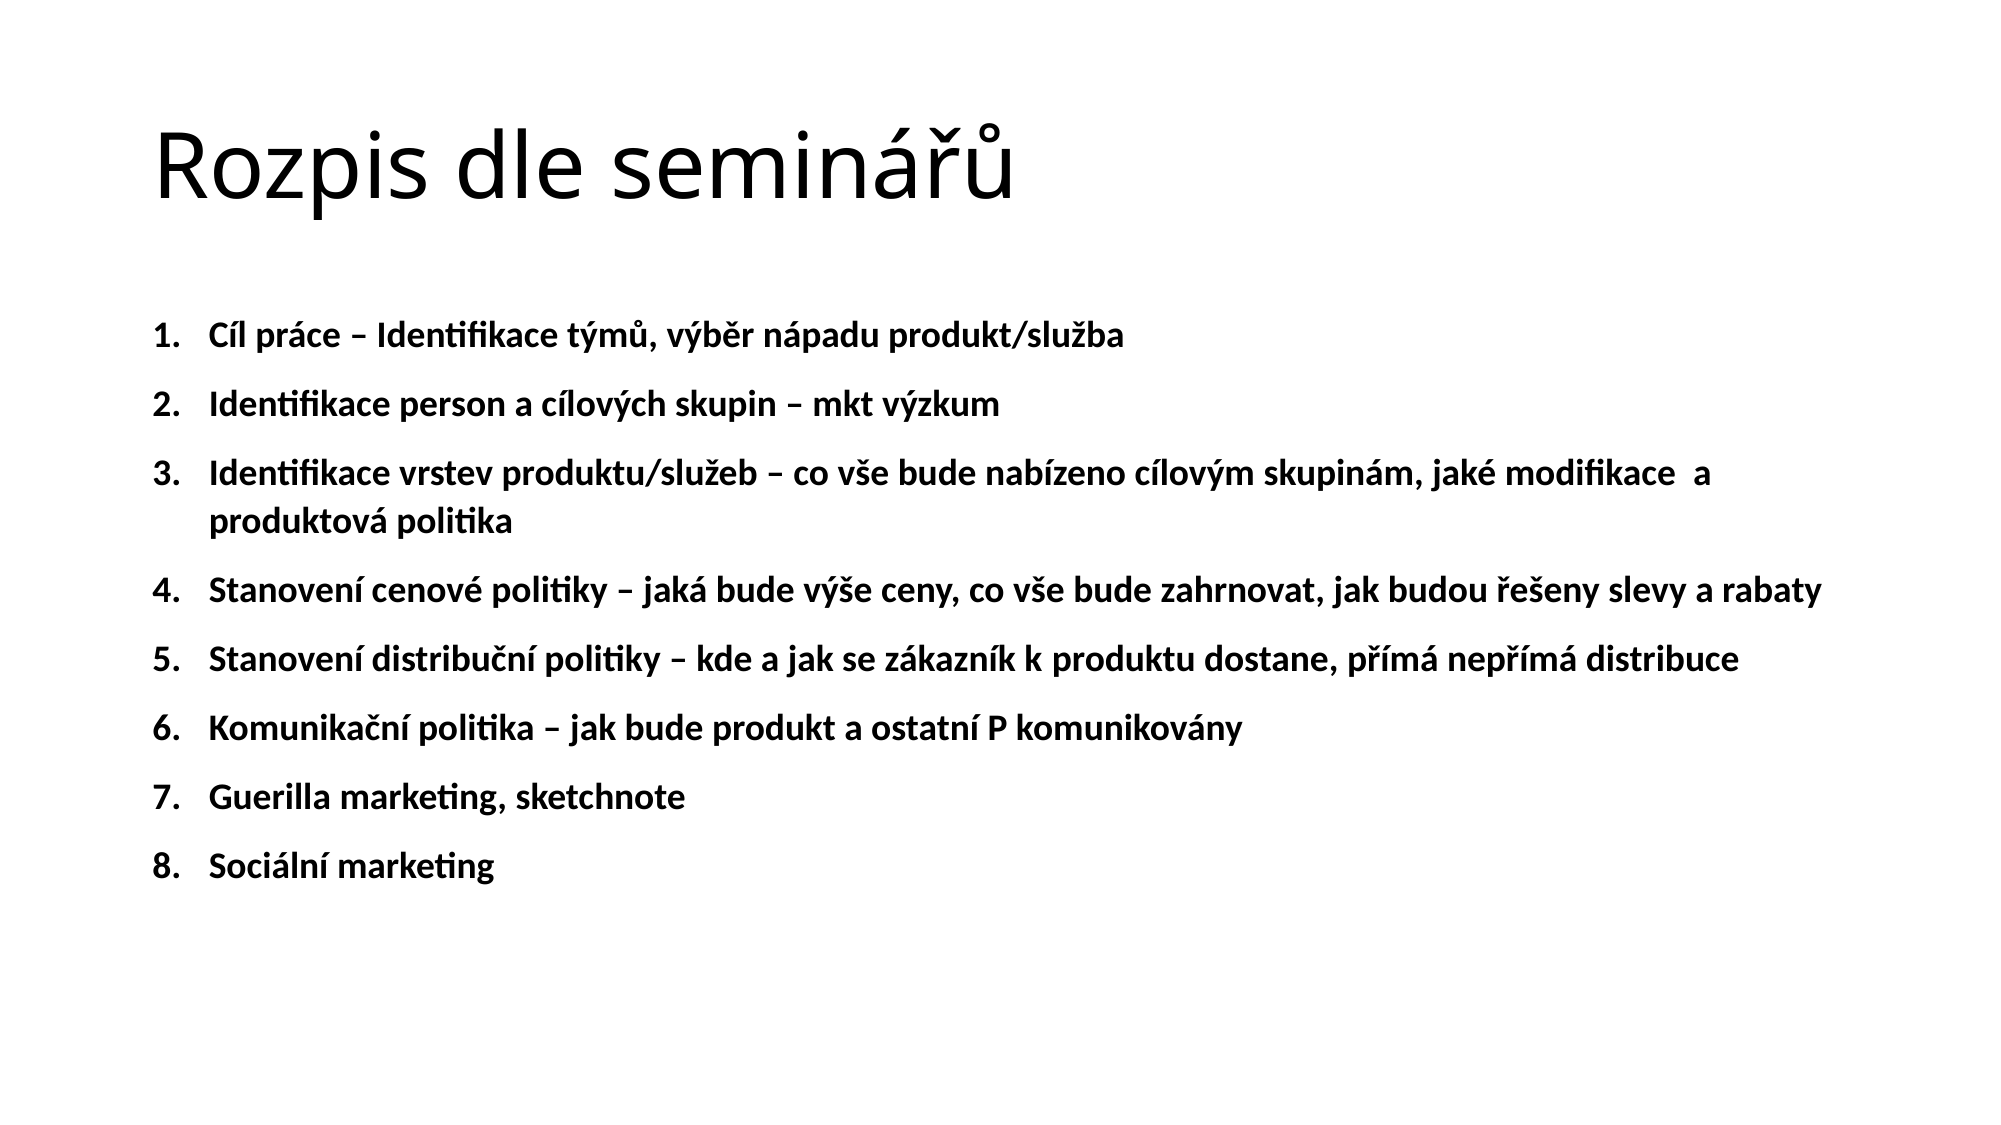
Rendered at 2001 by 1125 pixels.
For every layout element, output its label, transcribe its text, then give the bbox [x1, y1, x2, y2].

list Cíl práce – Identifikace týmů, výběr nápadu produkt/služba Identifikace person a cílových skupin – mkt výzkum Identifikace vrstev produktu/služeb – co vše bude nabízeno cílovým skupinám, jaké modifikace a produktová politika Stanovení cenové politiky – jaká bude výše ceny, co vše bude zahrnovat, jak budou řešeny slevy a rabaty Stanovení distribuční politiky – kde a jak se zákazník k produktu dostane, přímá nepřímá distribuce Komunikační politika – jak bude produkt a ostatní P komunikovány Guerilla marketing, sketchnote Sociální marketing [137, 299, 1863, 1014]
title Rozpis dle seminářů [137, 59, 1863, 278]
